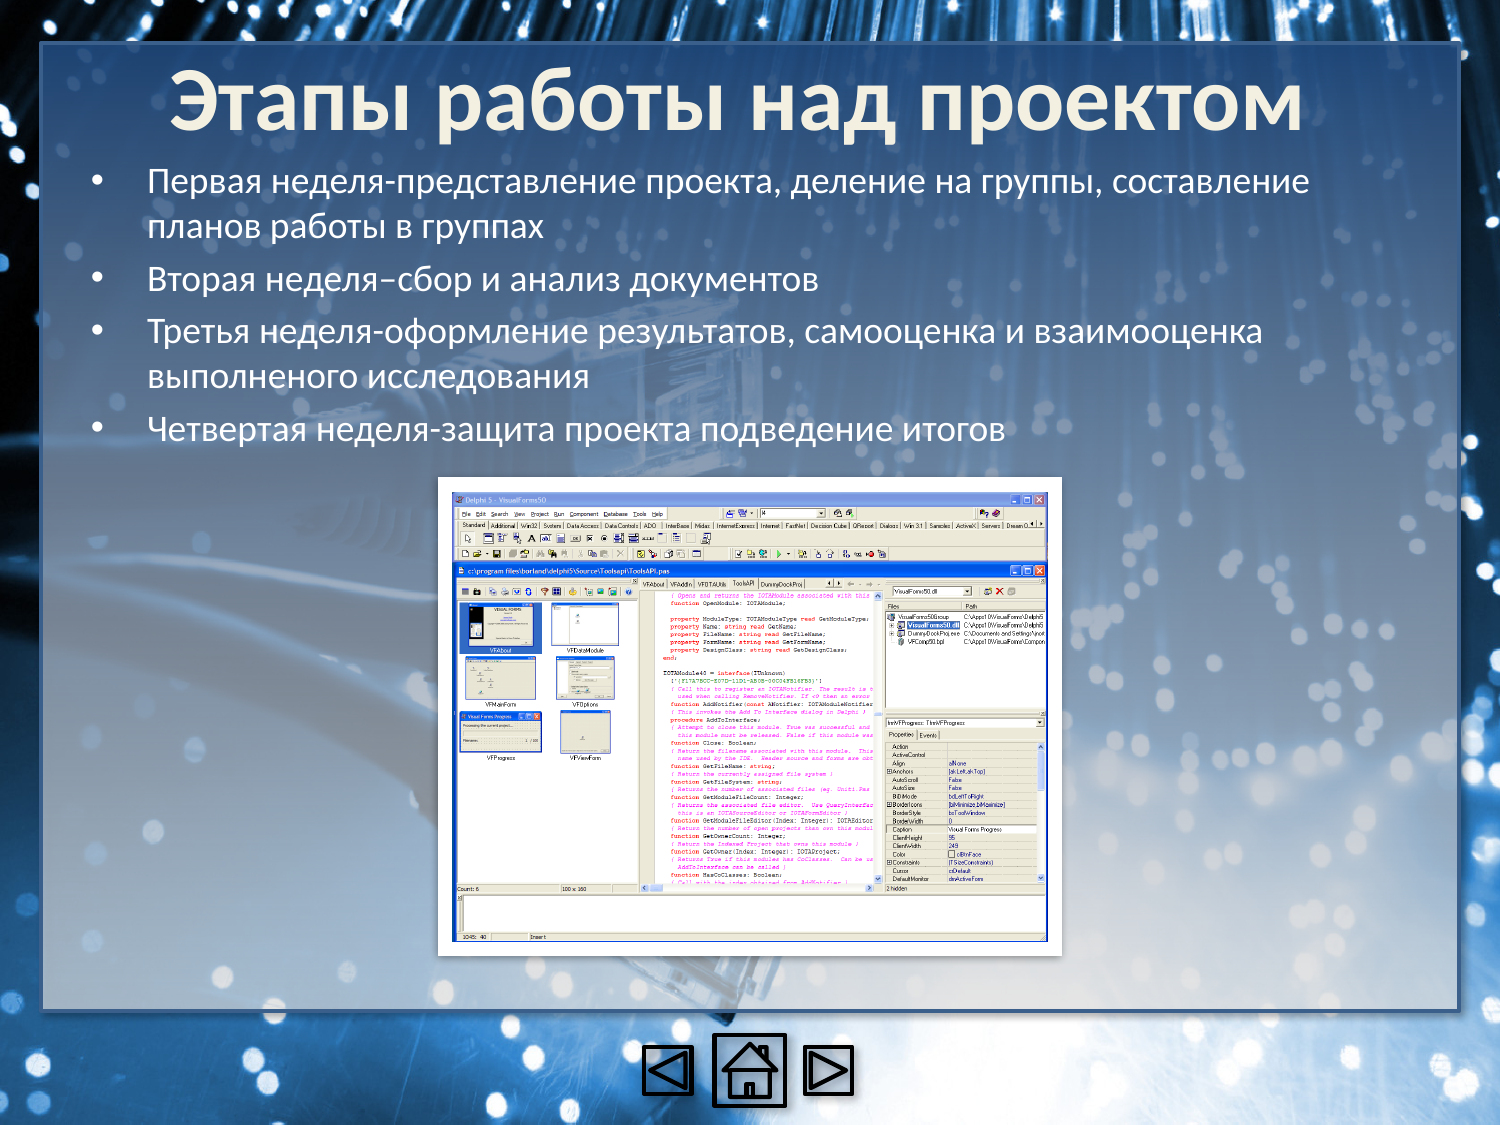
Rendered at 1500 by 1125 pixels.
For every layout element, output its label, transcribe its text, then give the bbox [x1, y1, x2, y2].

text_box [803, 1045, 854, 1096]
list Первая неделя-представление проекта, деление на группы, составление планов работы в группах Вторая неделя–сбор и анализ документов Третья неделя-оформление результатов, самооценка и взаимооценка выполненого исследования Четвертая неделя-защита проекта подведение итогов [75, 149, 1425, 492]
text_box [39, 41, 1461, 1013]
text_box [712, 1033, 787, 1108]
picture [0, 0, 1500, 1125]
title Этапы работы над проектом [41, 46, 1436, 141]
text_box [642, 1045, 694, 1096]
